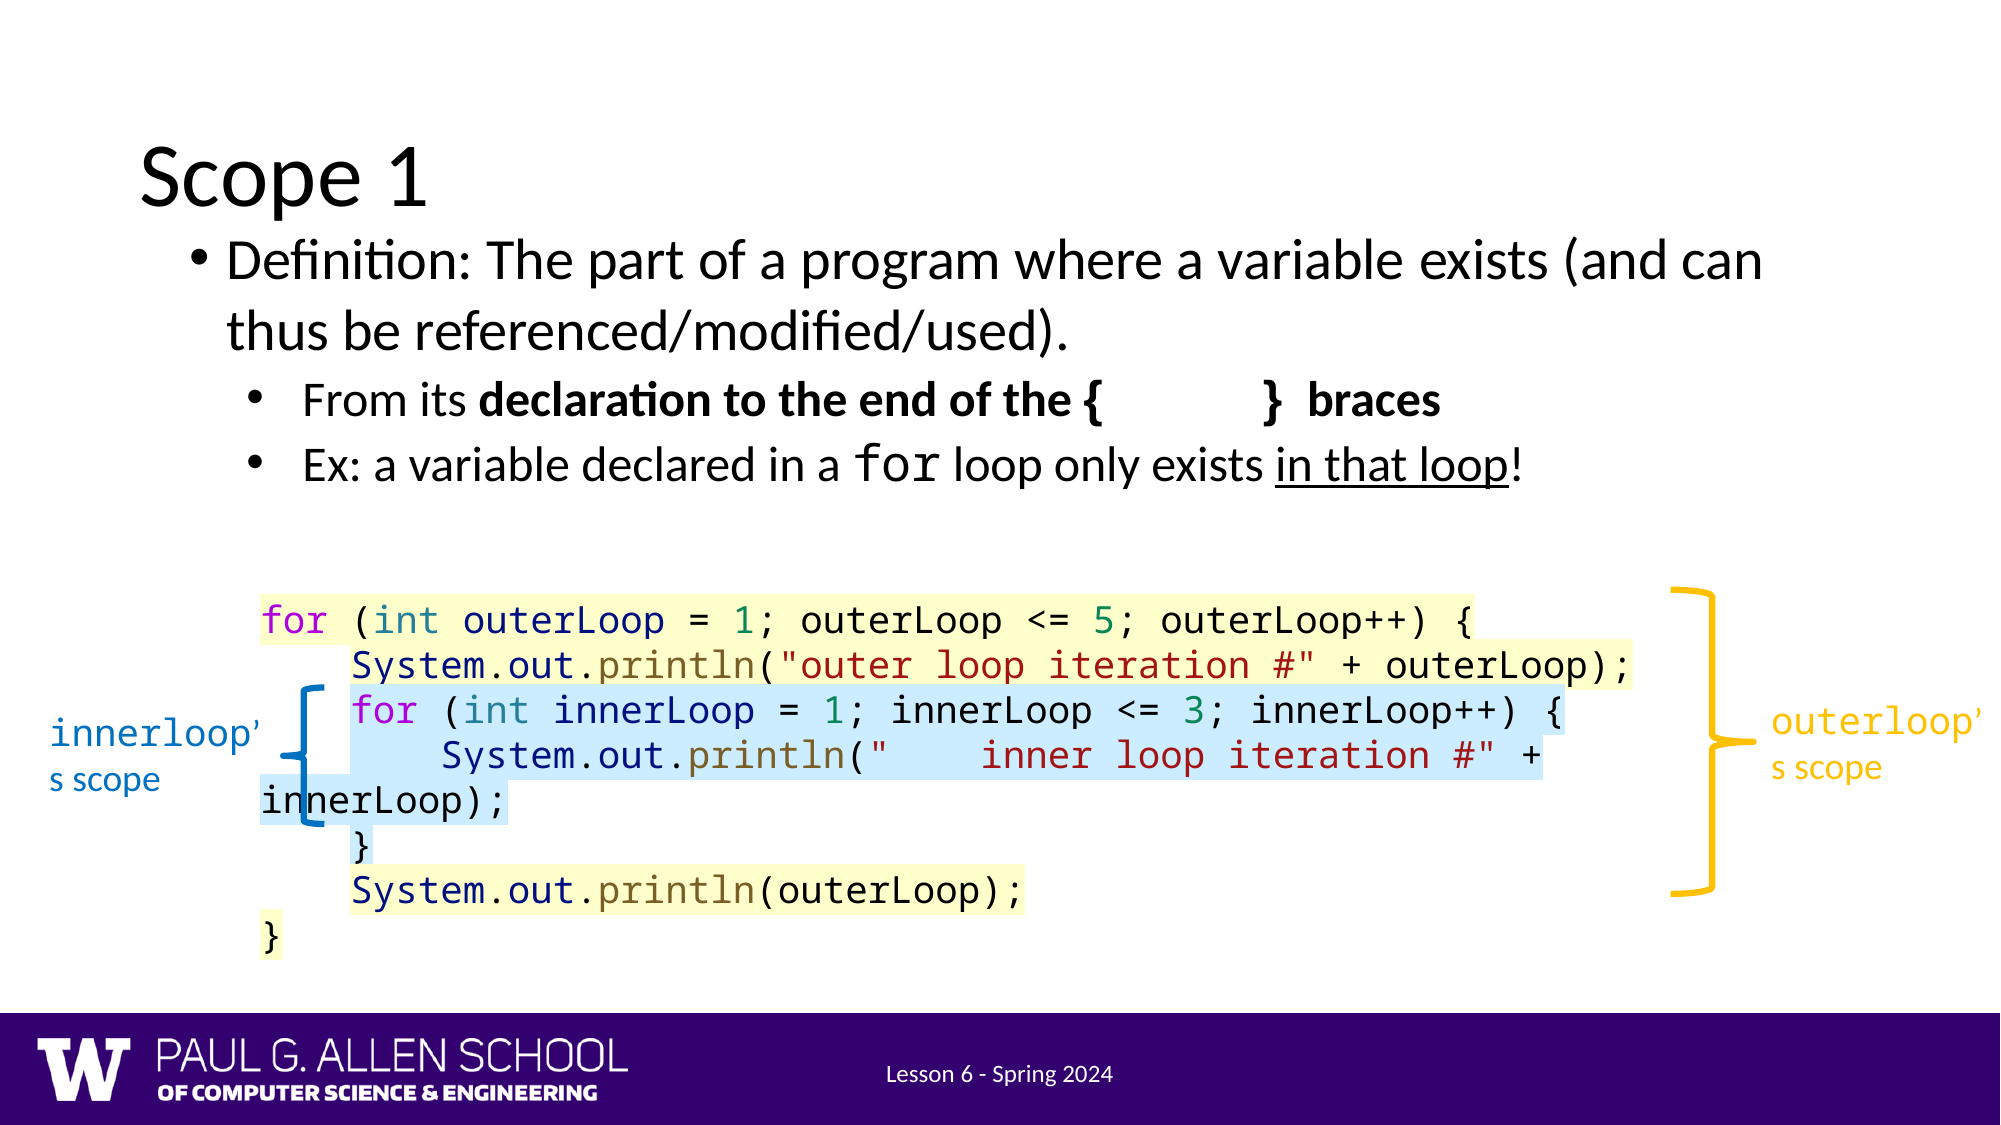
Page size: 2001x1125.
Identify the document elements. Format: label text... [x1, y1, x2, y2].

list Definition: The part of a program where a variable exists (and can thus be referenced/modified/used). From its declaration to the end of the { } braces Ex: a variable declared in a for loop only exists in that loop! [169, 213, 1848, 860]
text_box [1670, 588, 1755, 895]
picture [0, 1013, 2000, 1125]
text_box outerloop’s scope [1769, 695, 1993, 788]
footer Lesson 6 - Spring 2024 [662, 1042, 1338, 1103]
text_box [282, 686, 325, 825]
title Scope 1 [137, 73, 1863, 264]
text_box for (int outerLoop = 1; outerLoop <= 5; outerLoop++) { System.out.println("outer loop iteration #" + outerLoop); for (int innerLoop = 1; innerLoop <= 3; innerLoop++) { System.out.println(" inner loop iteration #" + innerLoop); } System.out.println(outerLoop); } [241, 578, 1759, 1023]
text_box innerloop’s scope [47, 707, 271, 800]
